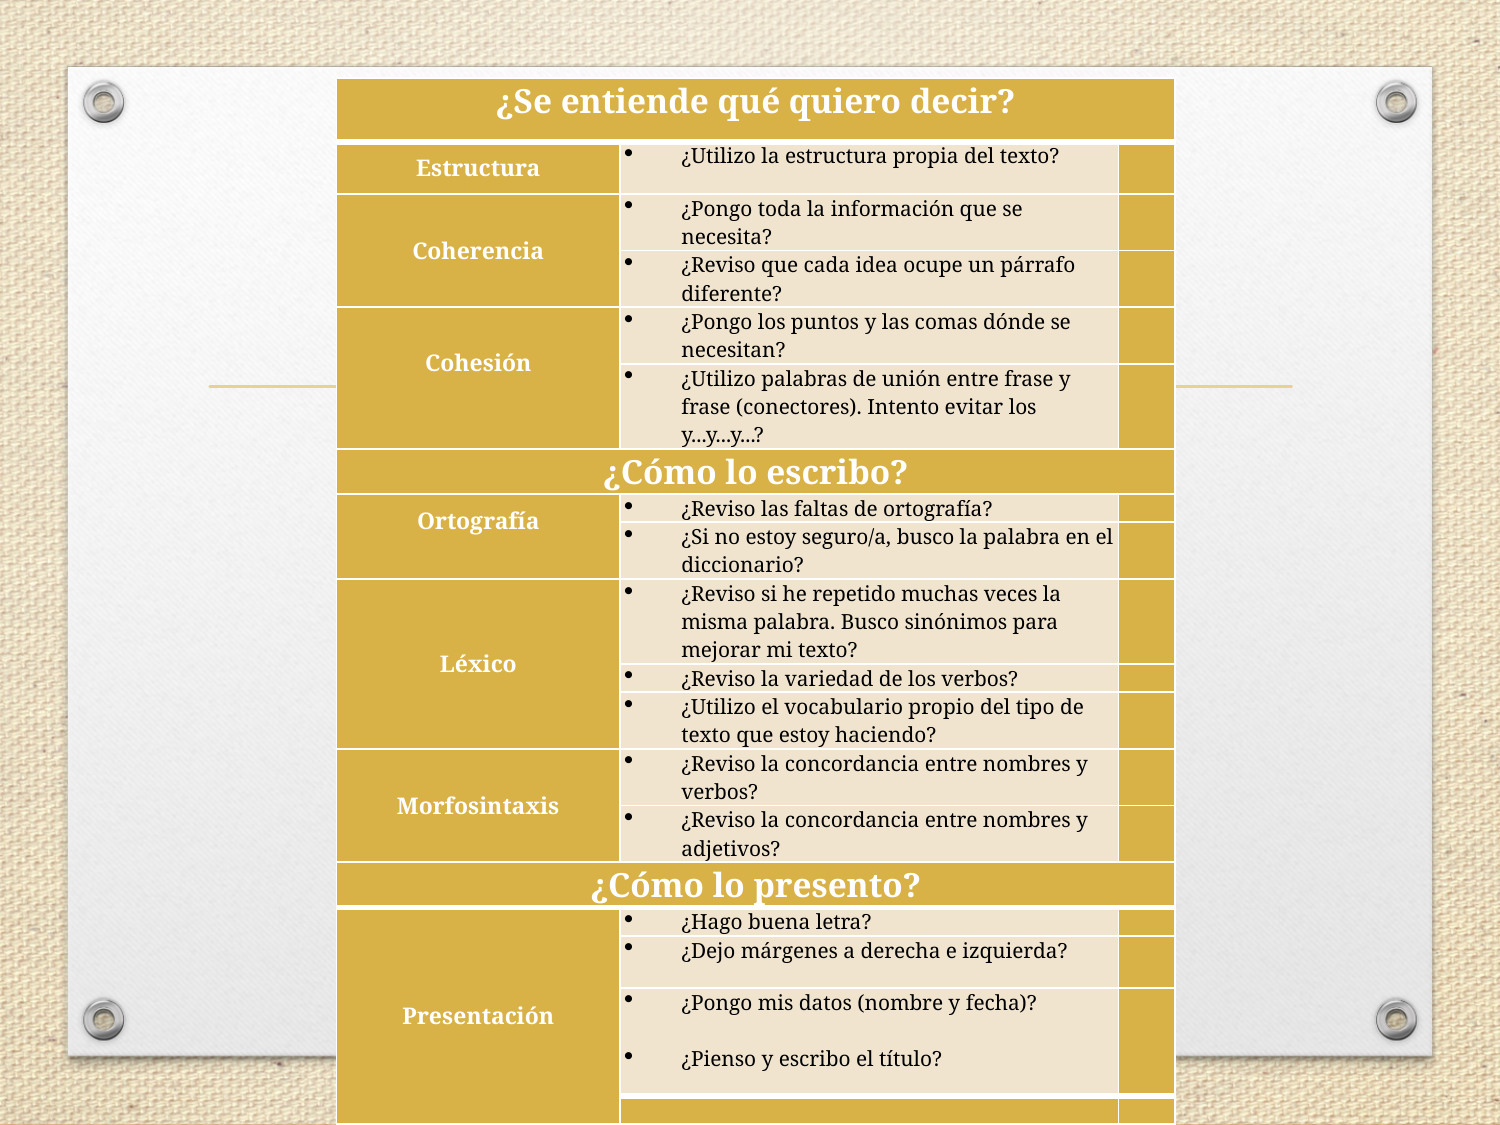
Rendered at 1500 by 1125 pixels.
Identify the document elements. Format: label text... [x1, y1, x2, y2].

table_cell ¿Reviso la concordancia entre nombres y verbos? [621, 750, 1118, 805]
table_cell Coherencia [337, 195, 619, 306]
table_cell ¿Pongo mis datos (nombre y fecha)? ¿Pienso y escribo el título? [621, 989, 1118, 1093]
table_cell [621, 1099, 1118, 1123]
table_cell ¿Reviso si he repetido muchas veces la misma palabra. Busco sinónimos para mejorar mi texto? [621, 580, 1118, 663]
table_cell ¿Dejo márgenes a derecha e izquierda? [621, 937, 1118, 987]
table_cell [1119, 195, 1174, 250]
table_cell Ortografía [337, 495, 619, 578]
table_cell [1119, 806, 1174, 861]
table_cell [1119, 693, 1174, 748]
table_cell ¿Reviso la concordancia entre nombres y adjetivos? [621, 806, 1118, 861]
table_cell [1119, 365, 1174, 448]
table_cell [1119, 580, 1174, 663]
table_cell [1119, 910, 1174, 935]
table_cell ¿Reviso la variedad de los verbos? [621, 665, 1118, 691]
table_cell Presentación [337, 910, 619, 1123]
table_cell [1119, 308, 1174, 363]
table_cell [1119, 145, 1174, 193]
table_cell ¿Cómo lo escribo? [337, 450, 1174, 493]
table_cell [1119, 989, 1174, 1093]
table_cell ¿Reviso las faltas de ortografía? [621, 495, 1118, 521]
table_cell ¿Utilizo palabras de unión entre frase y frase (conectores). Intento evitar los y...y...y...? [621, 365, 1118, 448]
table_cell ¿Pongo los puntos y las comas dónde se necesitan? [621, 308, 1118, 363]
table_cell ¿Hago buena letra? [621, 910, 1118, 935]
table_cell [1119, 523, 1174, 578]
table_cell [1119, 937, 1174, 987]
table_cell [1119, 251, 1174, 306]
table_header ¿Se entiende qué quiero decir? [337, 79, 1174, 139]
table_cell Morfosintaxis [337, 750, 619, 861]
table_cell ¿Pongo toda la información que se necesita? [621, 195, 1118, 250]
table_cell Estructura [337, 145, 619, 193]
table_cell ¿Cómo lo presento? [337, 863, 1174, 905]
table_cell ¿Utilizo el vocabulario propio del tipo de texto que estoy haciendo? [621, 693, 1118, 748]
table_cell [1119, 1099, 1174, 1123]
table_cell ¿Si no estoy seguro/a, busco la palabra en el diccionario? [621, 523, 1118, 578]
table_cell [1119, 495, 1174, 521]
table_cell Léxico [337, 580, 619, 748]
picture [0, 0, 1500, 1125]
table_cell Cohesión [337, 308, 619, 448]
table_cell [1119, 665, 1174, 691]
table_cell [1119, 750, 1174, 805]
table_cell ¿Utilizo la estructura propia del texto? [621, 145, 1118, 193]
table_cell ¿Reviso que cada idea ocupe un párrafo diferente? [621, 251, 1118, 306]
